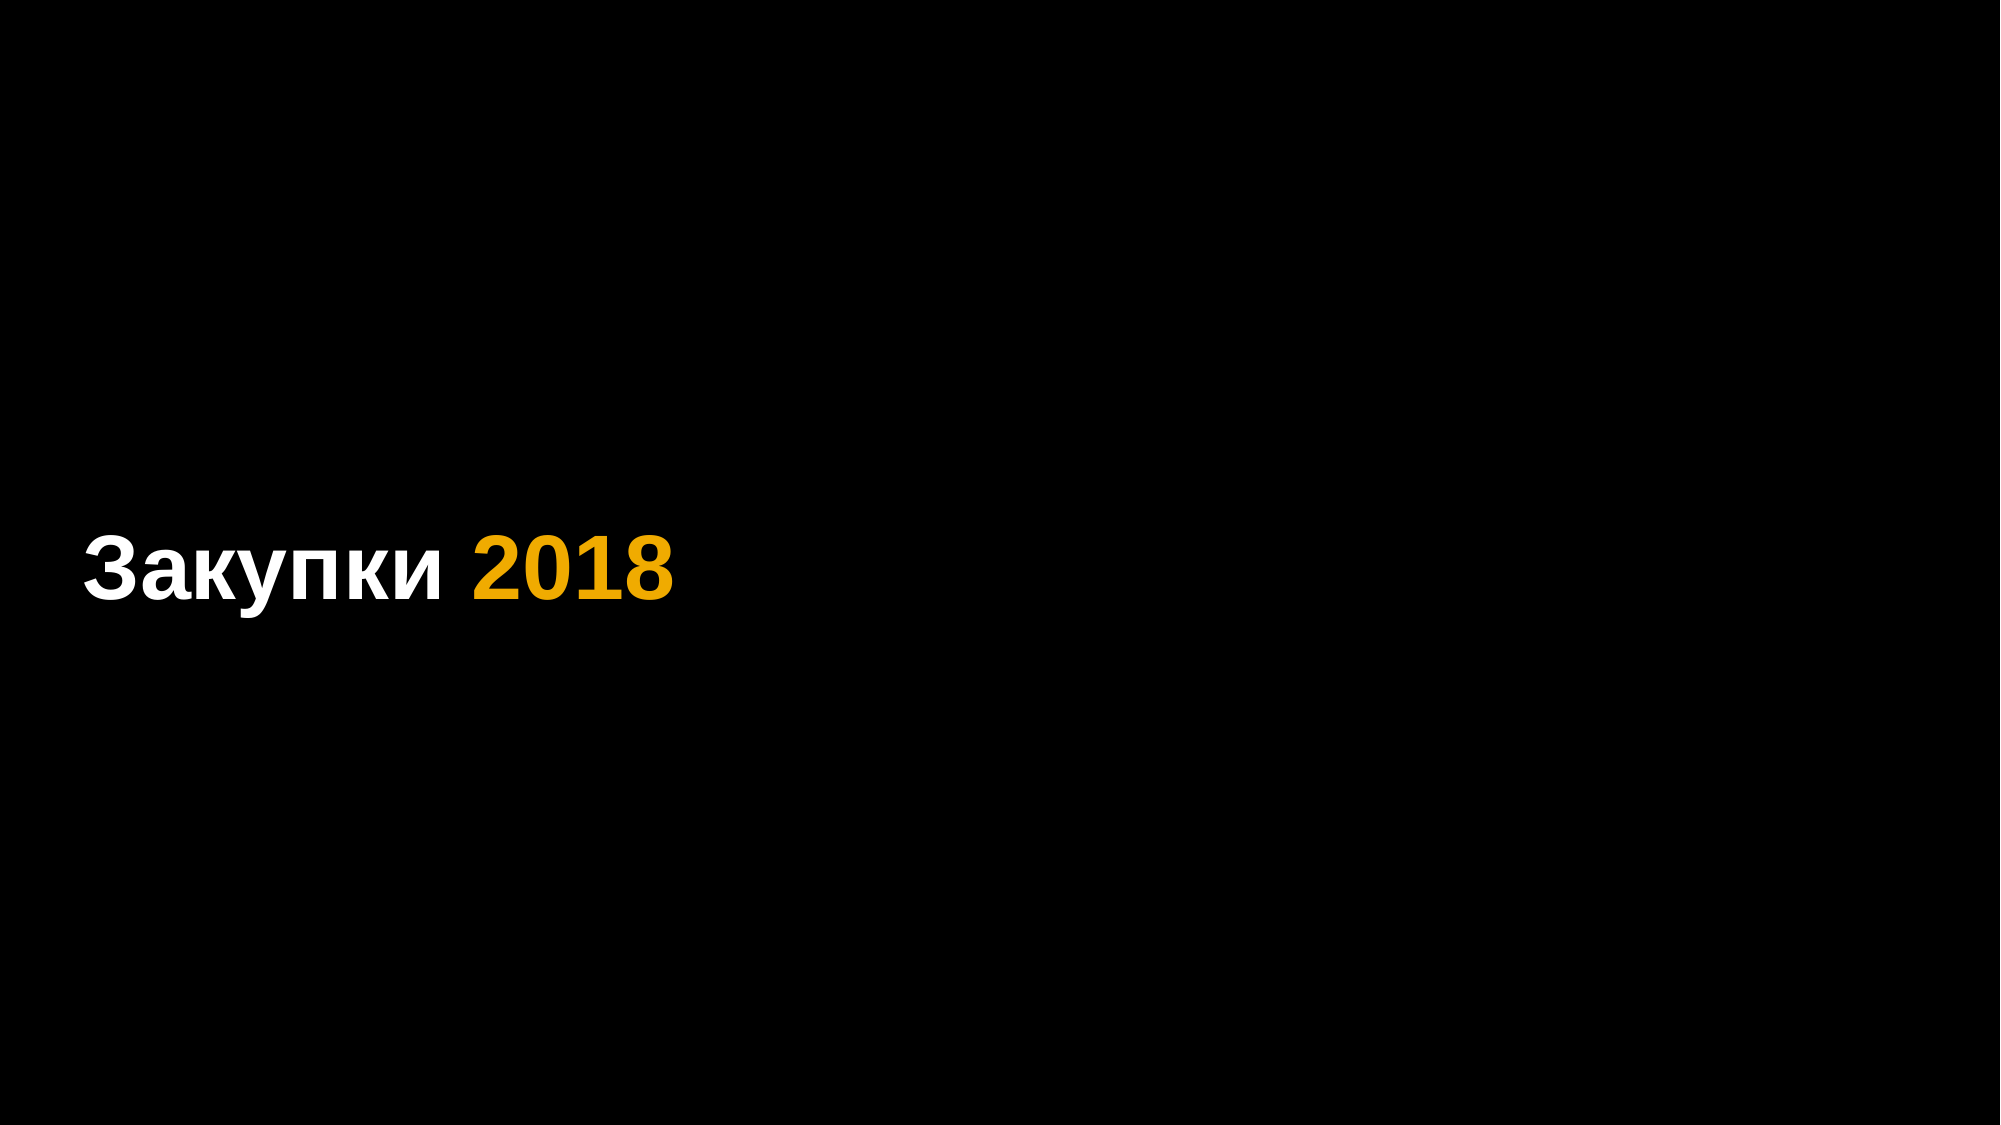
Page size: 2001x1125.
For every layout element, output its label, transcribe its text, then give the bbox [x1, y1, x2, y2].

title Закупки 2018 [82, 506, 1918, 619]
